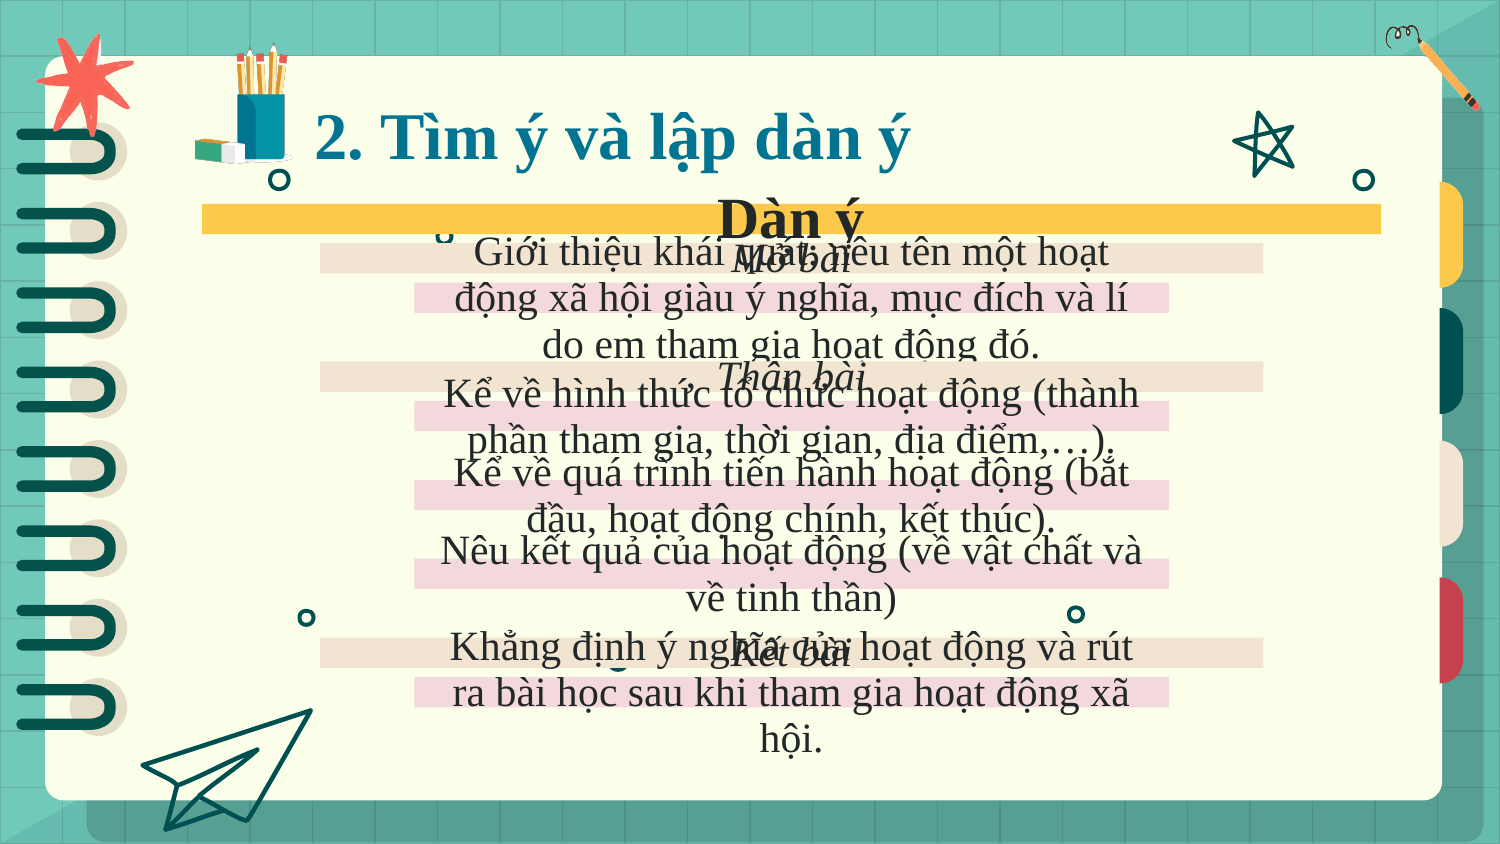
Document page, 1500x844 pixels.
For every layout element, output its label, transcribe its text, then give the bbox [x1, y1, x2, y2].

text_box 2. Tìm ý và lập dàn ý [71, 38, 1157, 202]
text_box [54, 203, 1500, 787]
picture [35, 32, 134, 137]
picture [1383, 11, 1480, 127]
picture [195, 42, 293, 164]
